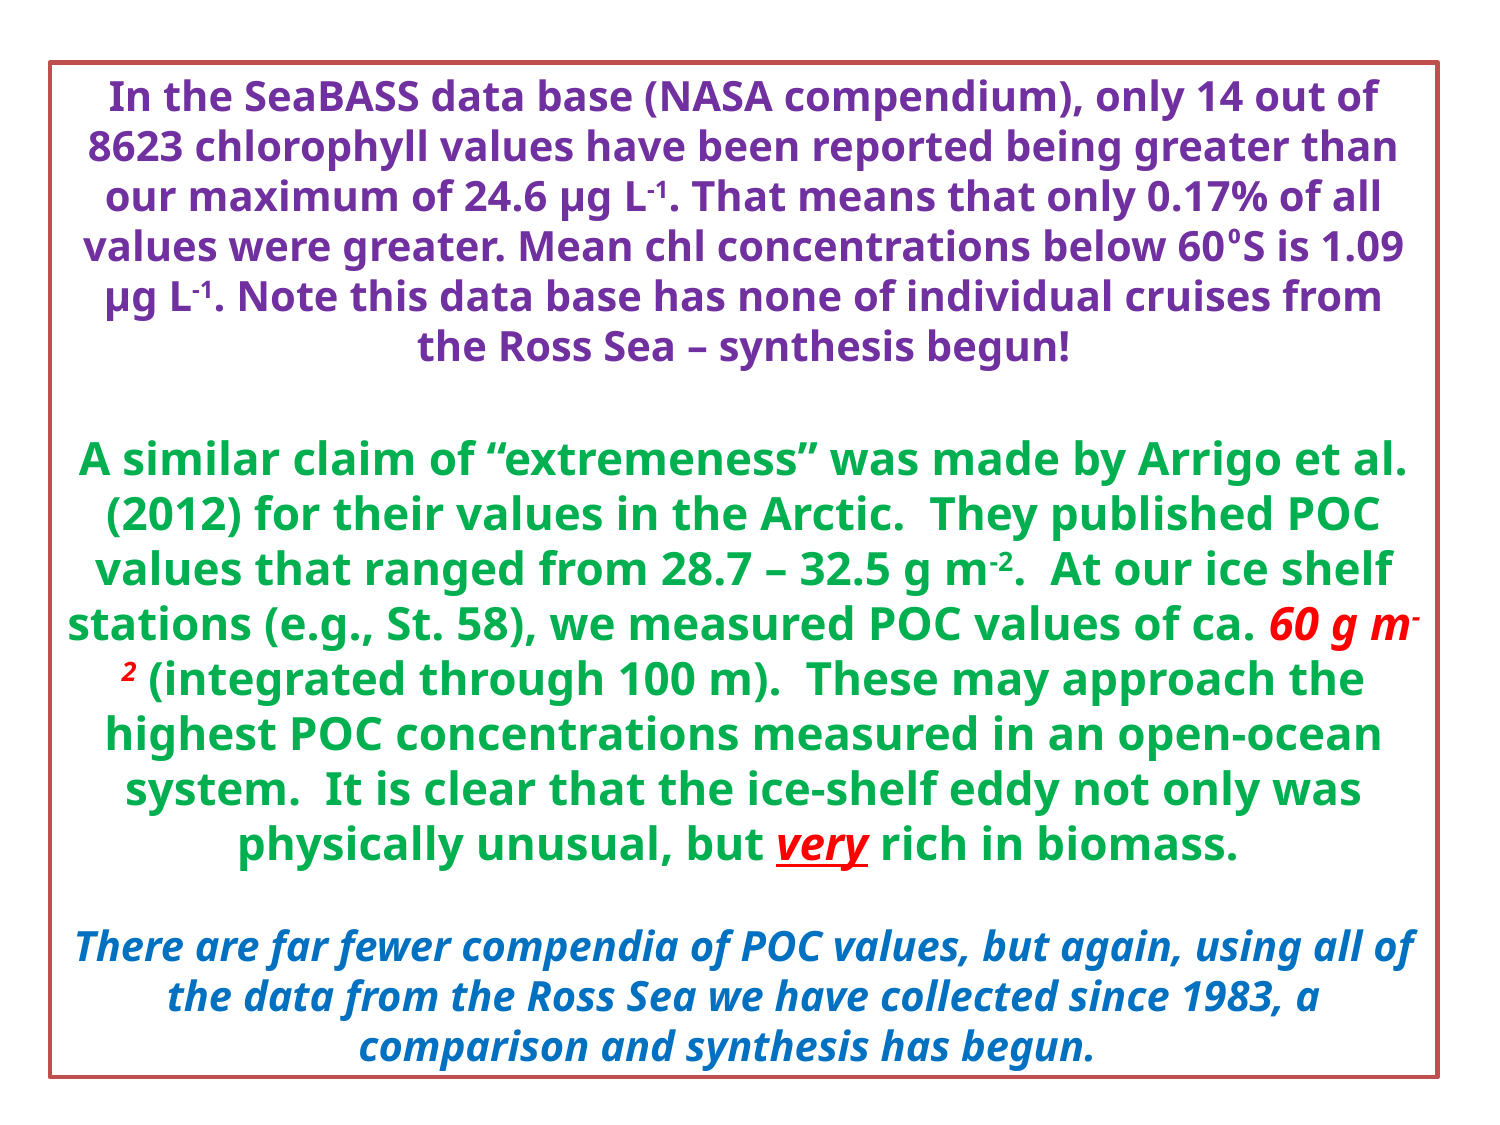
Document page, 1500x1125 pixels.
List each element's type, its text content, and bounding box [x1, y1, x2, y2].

text_box In the SeaBASS data base (NASA compendium), only 14 out of 8623 chlorophyll values have been reported being greater than our maximum of 24.6 μg L-1. That means that only 0.17% of all values were greater. Mean chl concentrations below 60⁰S is 1.09 μg L-1. Note this data base has none of individual cruises from the Ross Sea – synthesis begun! A similar claim of “extremeness” was made by Arrigo et al.(2012) for their values in the Arctic. They published POC values that ranged from 28.7 – 32.5 g m-2. At our ice shelf stations (e.g., St. 58), we measured POC values of ca. 60 g m-2 (integrated through 100 m). These may approach the highest POC concentrations measured in an open-ocean system. It is clear that the ice-shelf eddy not only was physically unusual, but very rich in biomass. There are far fewer compendia of POC values, but again, using all of the data from the Ross Sea we have collected since 1983, a comparison and synthesis has begun. [48, 60, 1440, 1079]
